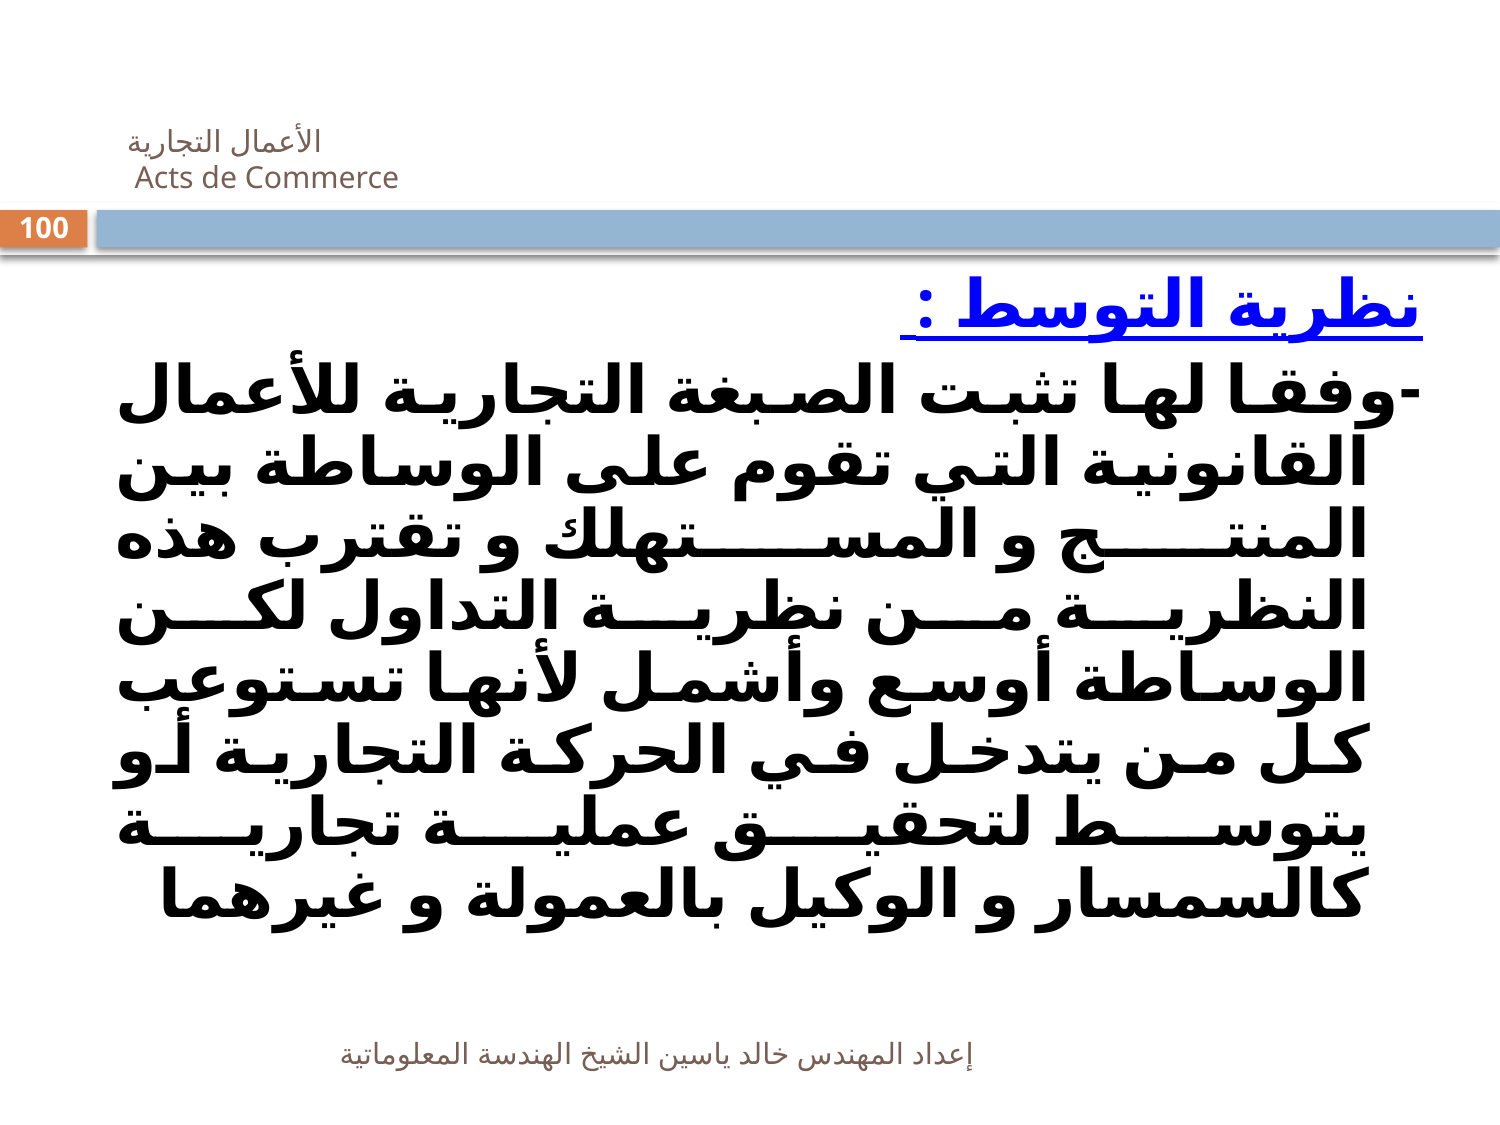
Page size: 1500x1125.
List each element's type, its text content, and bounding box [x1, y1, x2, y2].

title الأعمال التجارية Acts de Commerce [112, 113, 1450, 277]
slide_number 100 [0, 208, 88, 249]
footer إعداد المهندس خالد ياسين الشيخ الهندسة المعلوماتية [99, 1024, 990, 1085]
list نظرية التوسط : - وفقا لها تثبت الصبغة التجارية للأعمال القانونية التي تقوم على الوساطة بين المنتج و المستهلك و تقترب هذه النظرية من نظرية التداول لكن الوساطة أوسع وأشمل لأنها تستوعب كل من يتدخل في الحركة التجارية أو يتوسط لتحقيق عملية تجارية كالسمسار و الوكيل بالعمولة و غيرهما [100, 262, 1438, 1000]
